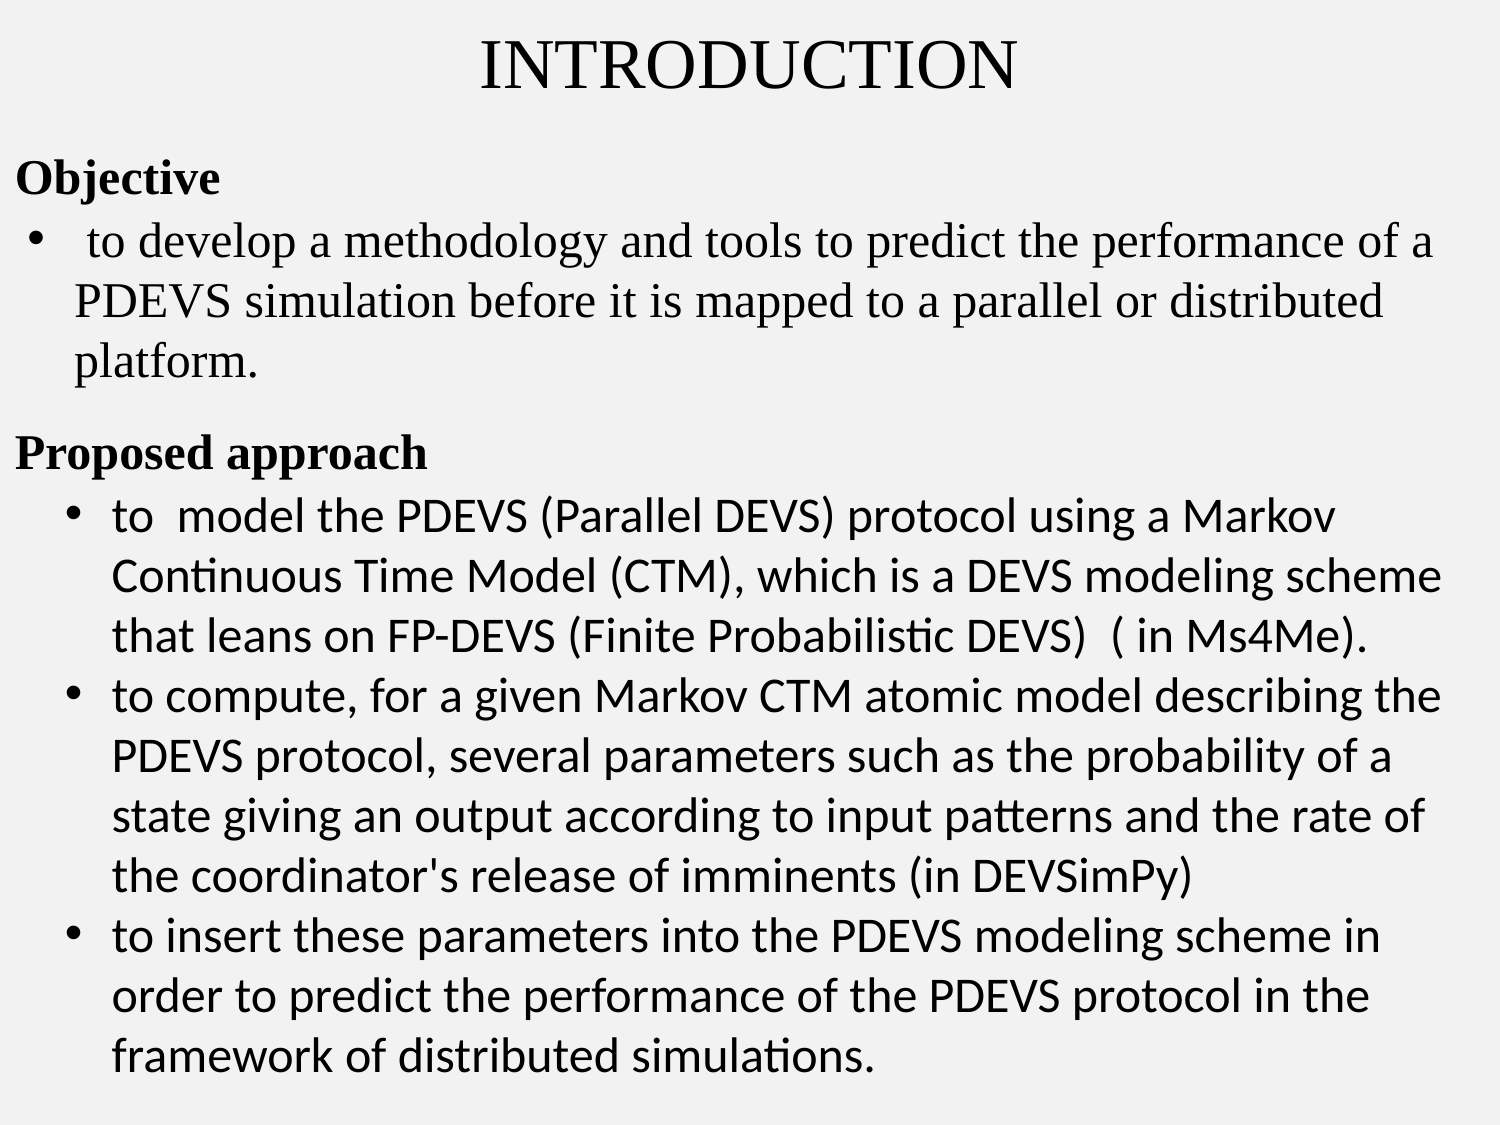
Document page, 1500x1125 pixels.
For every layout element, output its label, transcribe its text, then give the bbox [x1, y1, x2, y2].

text_box to model the PDEVS (Parallel DEVS) protocol using a Markov Continuous Time Model (CTM), which is a DEVS modeling scheme that leans on FP-DEVS (Finite Probabilistic DEVS) ( in Ms4Me). to compute, for a given Markov CTM atomic model describing the PDEVS protocol, several parameters such as the probability of a state giving an output according to input patterns and the rate of the coordinator's release of imminents (in DEVSimPy) to insert these parameters into the PDEVS modeling scheme in order to predict the performance of the PDEVS protocol in the framework of distributed simulations. [50, 474, 1500, 1090]
title INTRODUCTION [75, 8, 1425, 137]
text_box to develop a methodology and tools to predict the performance of a PDEVS simulation before it is mapped to a parallel or distributed platform. [12, 213, 1475, 395]
text_box Proposed approach [0, 412, 1500, 488]
text_box Objective [0, 137, 1500, 213]
